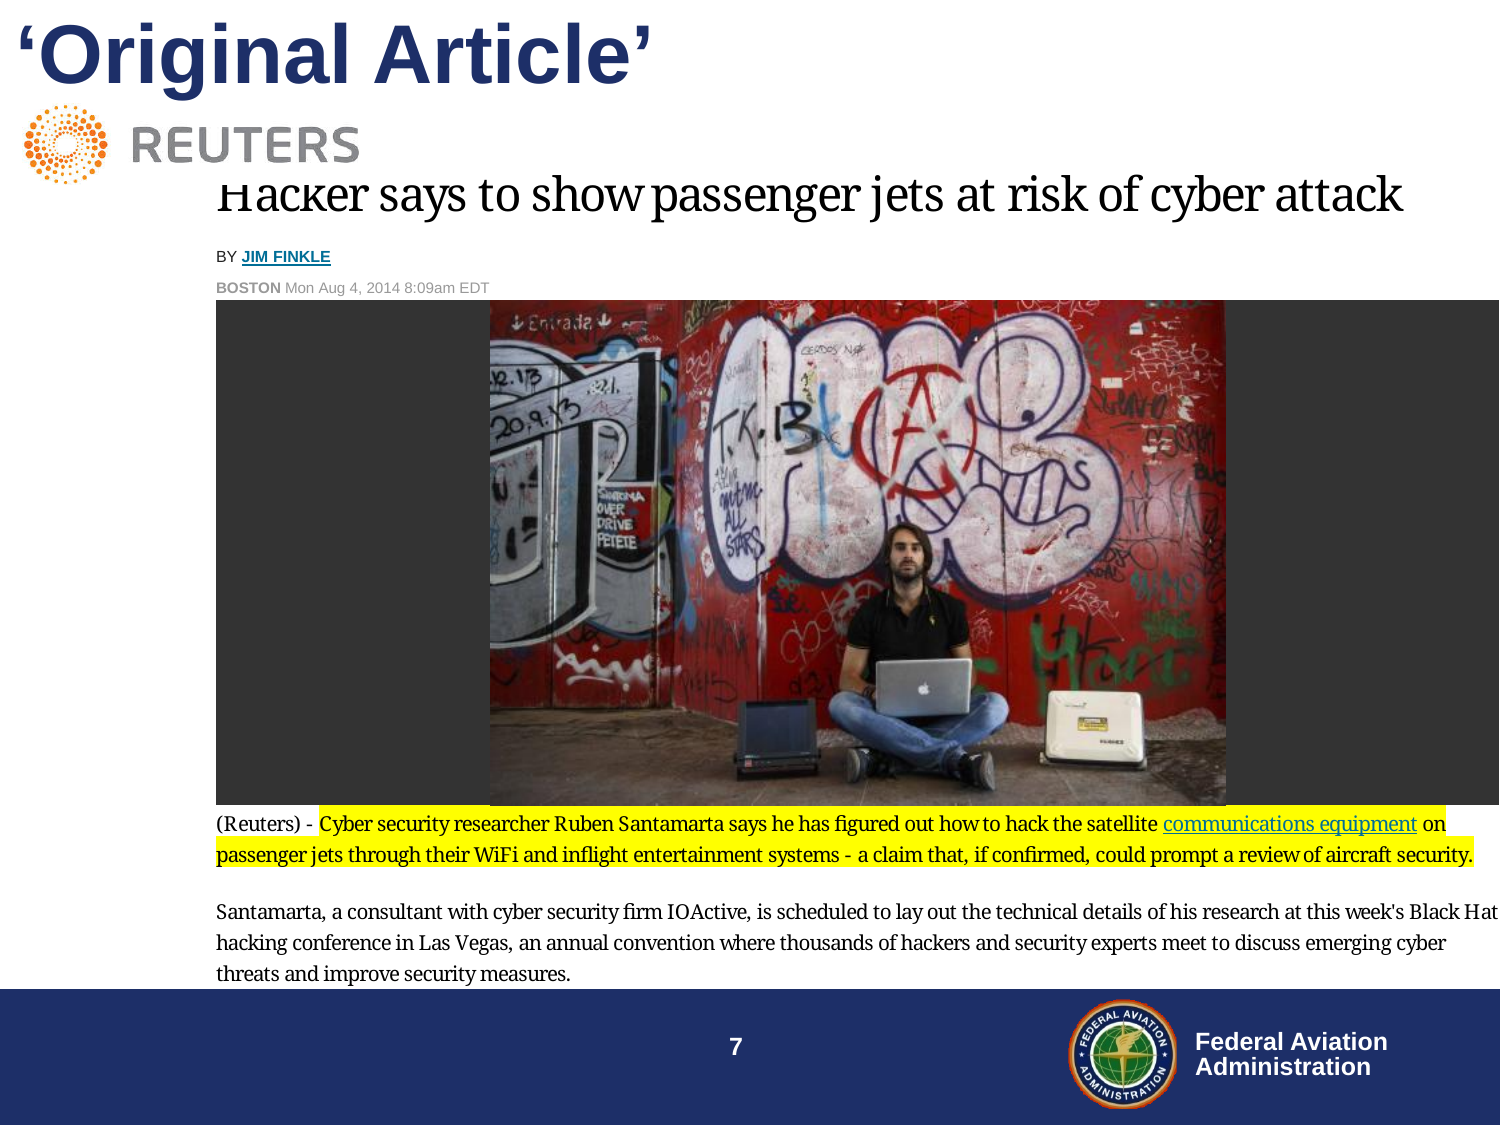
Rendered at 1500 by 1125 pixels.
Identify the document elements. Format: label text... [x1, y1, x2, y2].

picture [22, 103, 1500, 1109]
title ‘Original Article’ [0, 0, 1390, 100]
